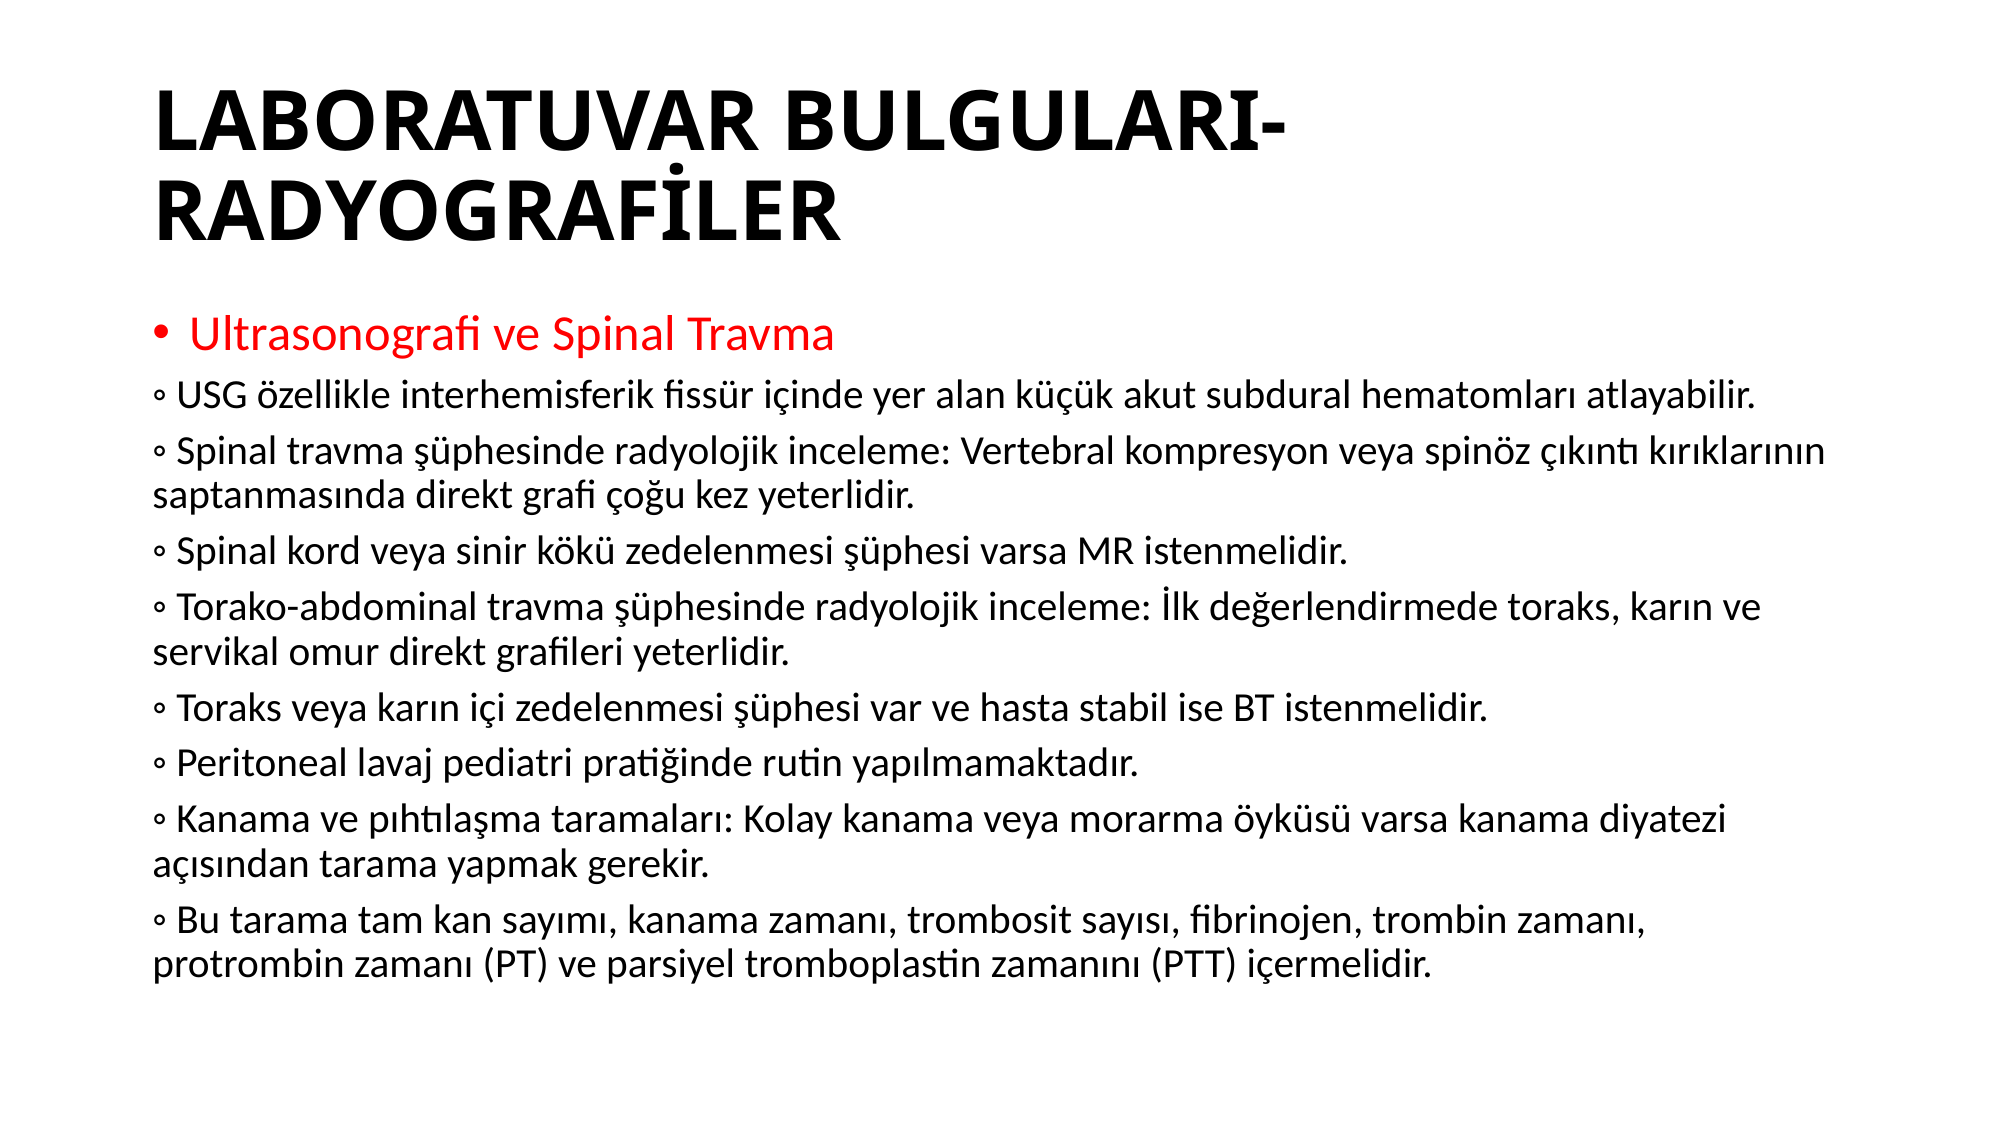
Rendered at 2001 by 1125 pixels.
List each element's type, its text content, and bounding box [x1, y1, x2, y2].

list Ultrasonografi ve Spinal Travma ◦ USG özellikle interhemisferik fissür içinde yer alan küçük akut subdural hematomları atlayabilir. ◦ Spinal travma şüphesinde radyolojik inceleme: Vertebral kompresyon veya spinöz çıkıntı kırıklarının saptanmasında direkt grafi çoğu kez yeterlidir. ◦ Spinal kord veya sinir kökü zedelenmesi şüphesi varsa MR istenmelidir. ◦ Torako-abdominal travma şüphesinde radyolojik inceleme: İlk değerlendirmede toraks, karın ve servikal omur direkt grafileri yeterlidir. ◦ Toraks veya karın içi zedelenmesi şüphesi var ve hasta stabil ise BT istenmelidir. ◦ Peritoneal lavaj pediatri pratiğinde rutin yapılmamaktadır. ◦ Kanama ve pıhtılaşma taramaları: Kolay kanama veya morarma öyküsü varsa kanama diyatezi açısından tarama yapmak gerekir. ◦ Bu tarama tam kan sayımı, kanama zamanı, trombosit sayısı, fibrinojen, trombin zamanı, protrombin zamanı (PT) ve parsiyel tromboplastin zamanını (PTT) içermelidir. [137, 299, 1863, 1014]
title LABORATUVAR BULGULARI-RADYOGRAFİLER [137, 59, 1863, 278]
